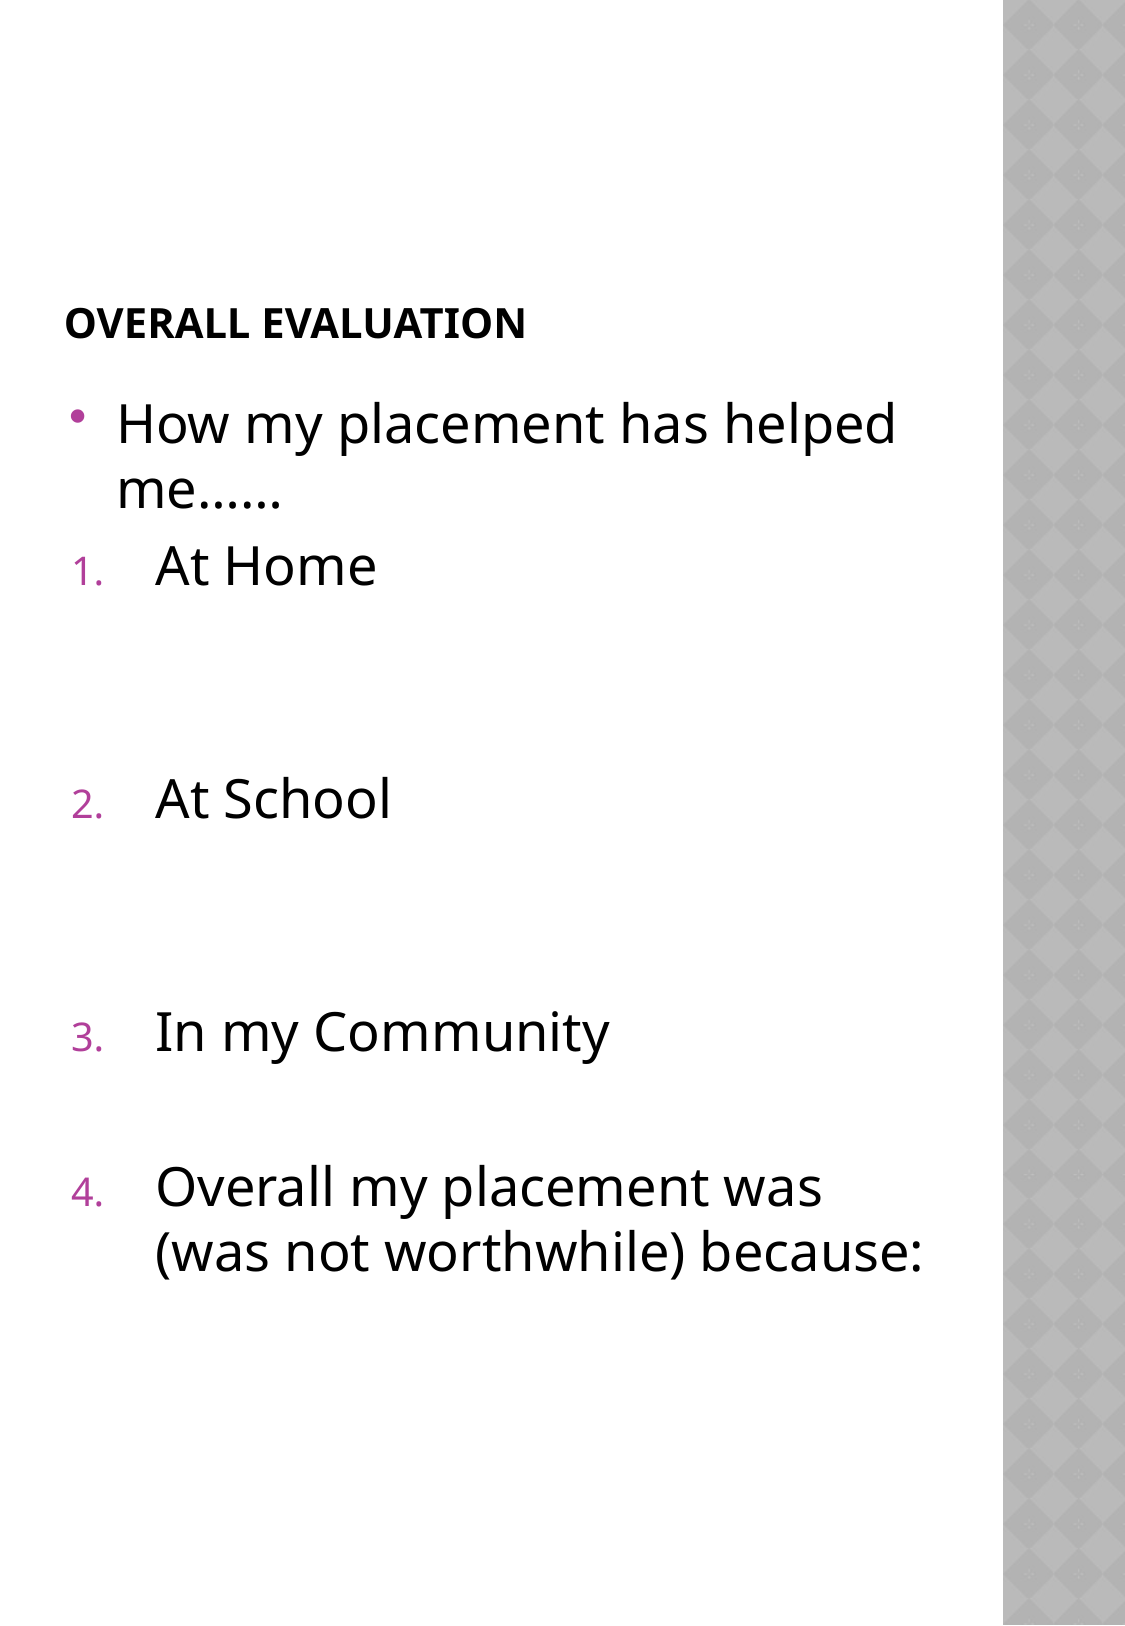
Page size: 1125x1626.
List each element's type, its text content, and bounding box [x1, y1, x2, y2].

list How my placement has helped me…… At Home At School In my Community Overall my placement was (was not worthwhile) because: [56, 381, 947, 1530]
title Overall evaluation [56, 75, 947, 347]
